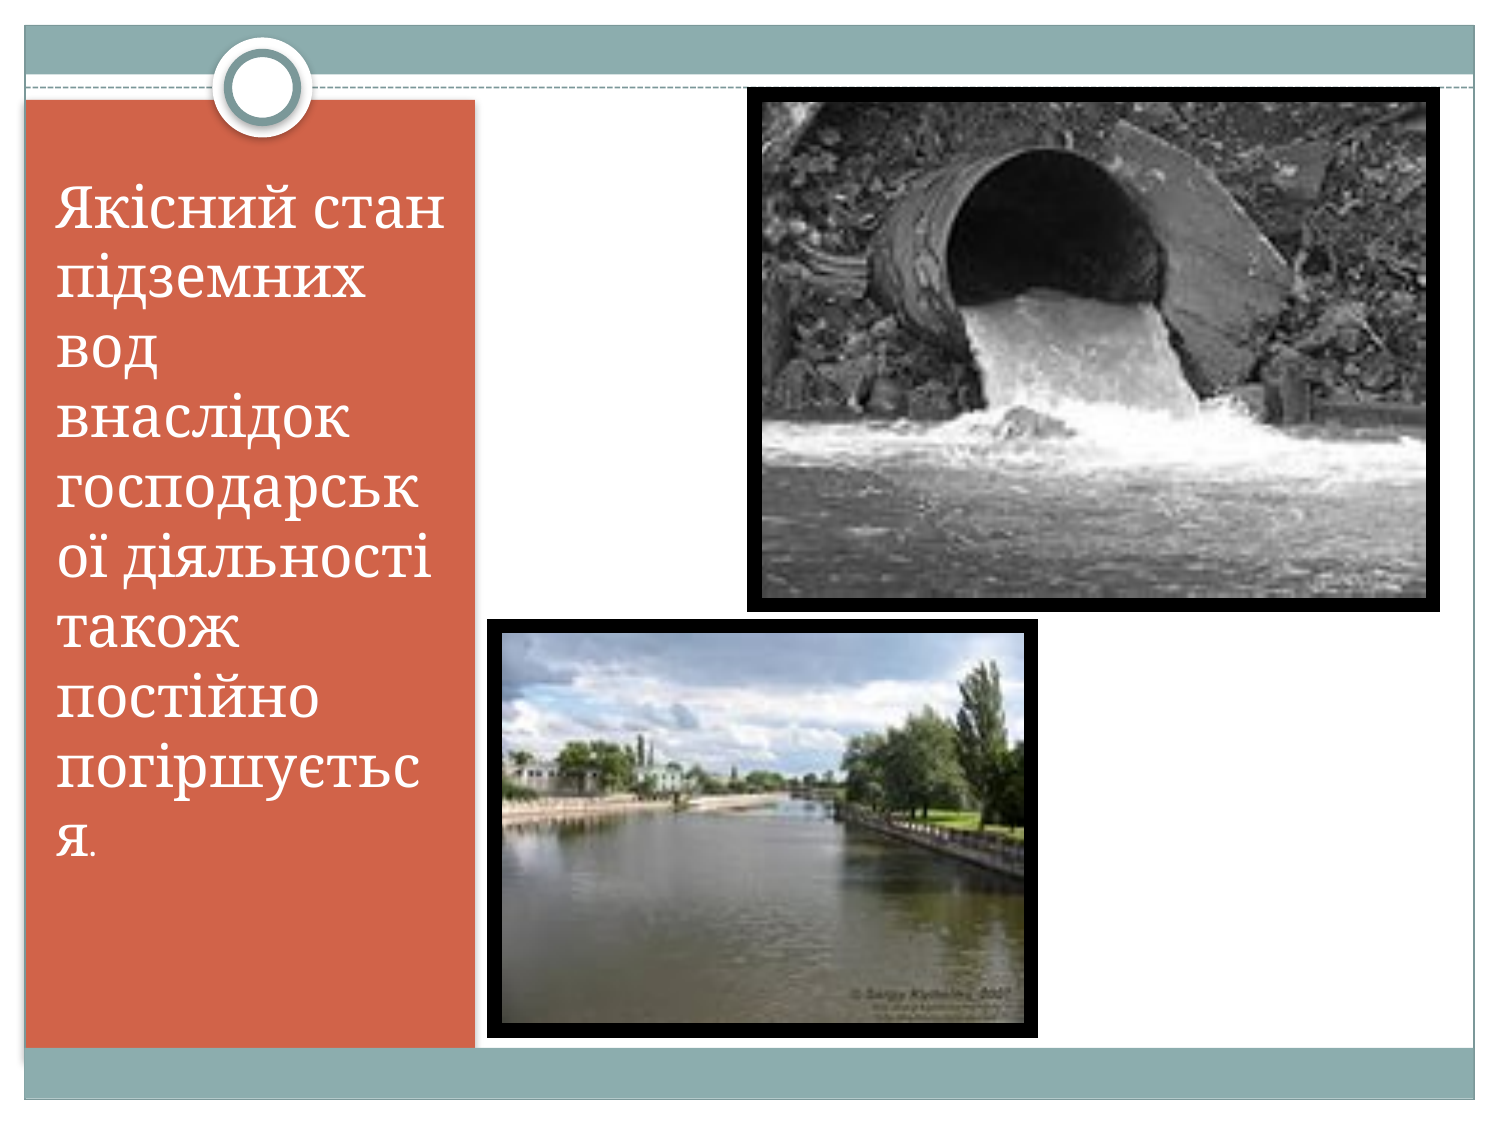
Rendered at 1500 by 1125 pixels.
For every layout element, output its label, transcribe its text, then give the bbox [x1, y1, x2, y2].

picture [761, 101, 1426, 599]
picture [501, 633, 1024, 1024]
list Якісний стан підземних вод внаслідок господарської діяльності також постійно погіршується. [41, 162, 463, 1025]
